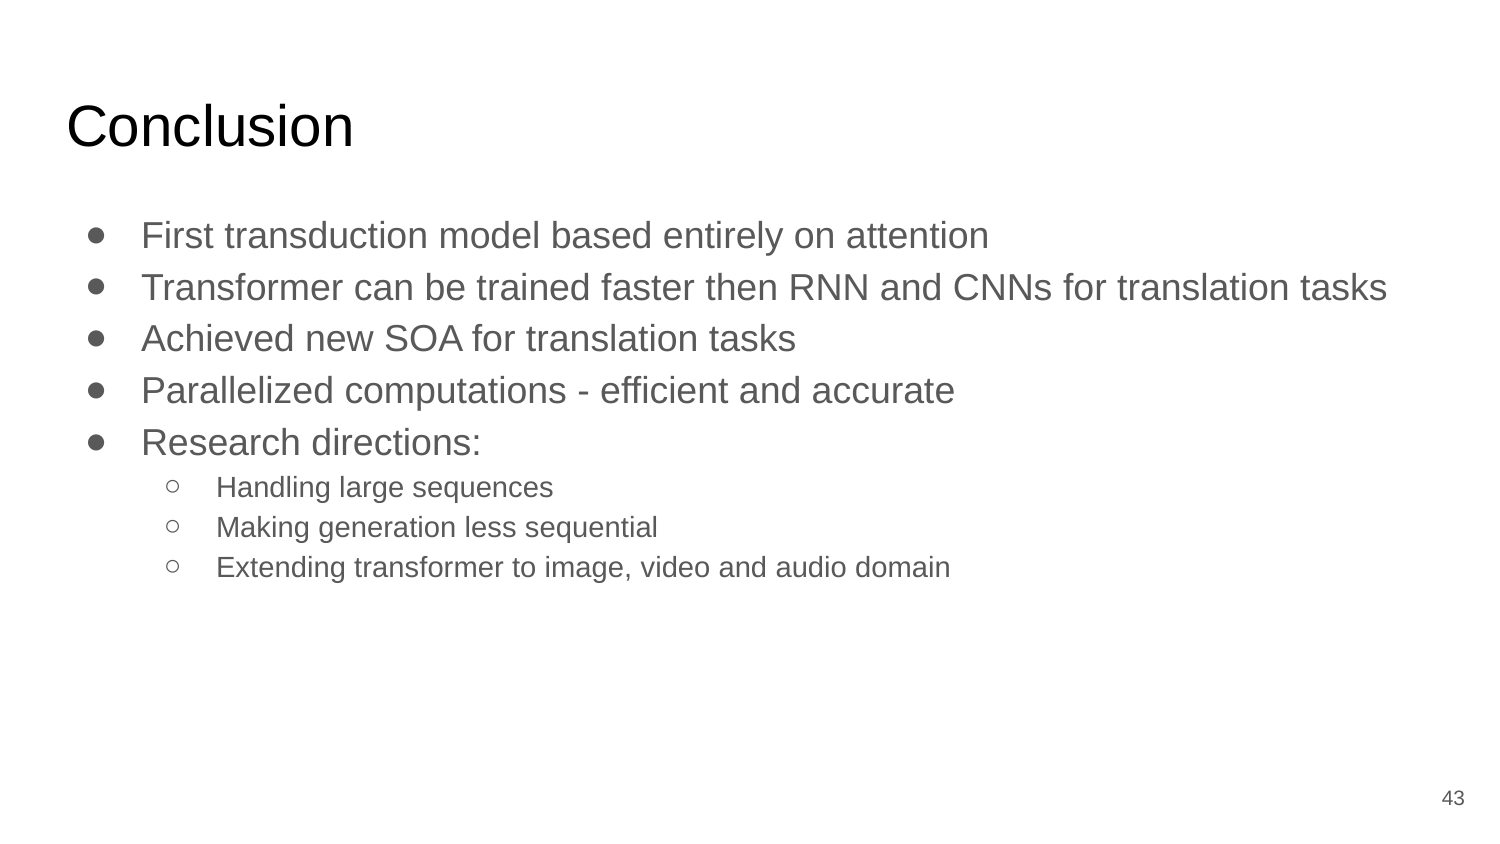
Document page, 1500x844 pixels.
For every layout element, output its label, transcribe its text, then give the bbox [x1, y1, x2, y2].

list First transduction model based entirely on attention Transformer can be trained faster then RNN and CNNs for translation tasks Achieved new SOA for translation tasks Parallelized computations - efficient and accurate Research directions: Handling large sequences Making generation less sequential Extending transformer to image, video and audio domain [51, 189, 1449, 750]
slide_number 43 [1389, 764, 1480, 830]
title Conclusion [51, 72, 1449, 167]
